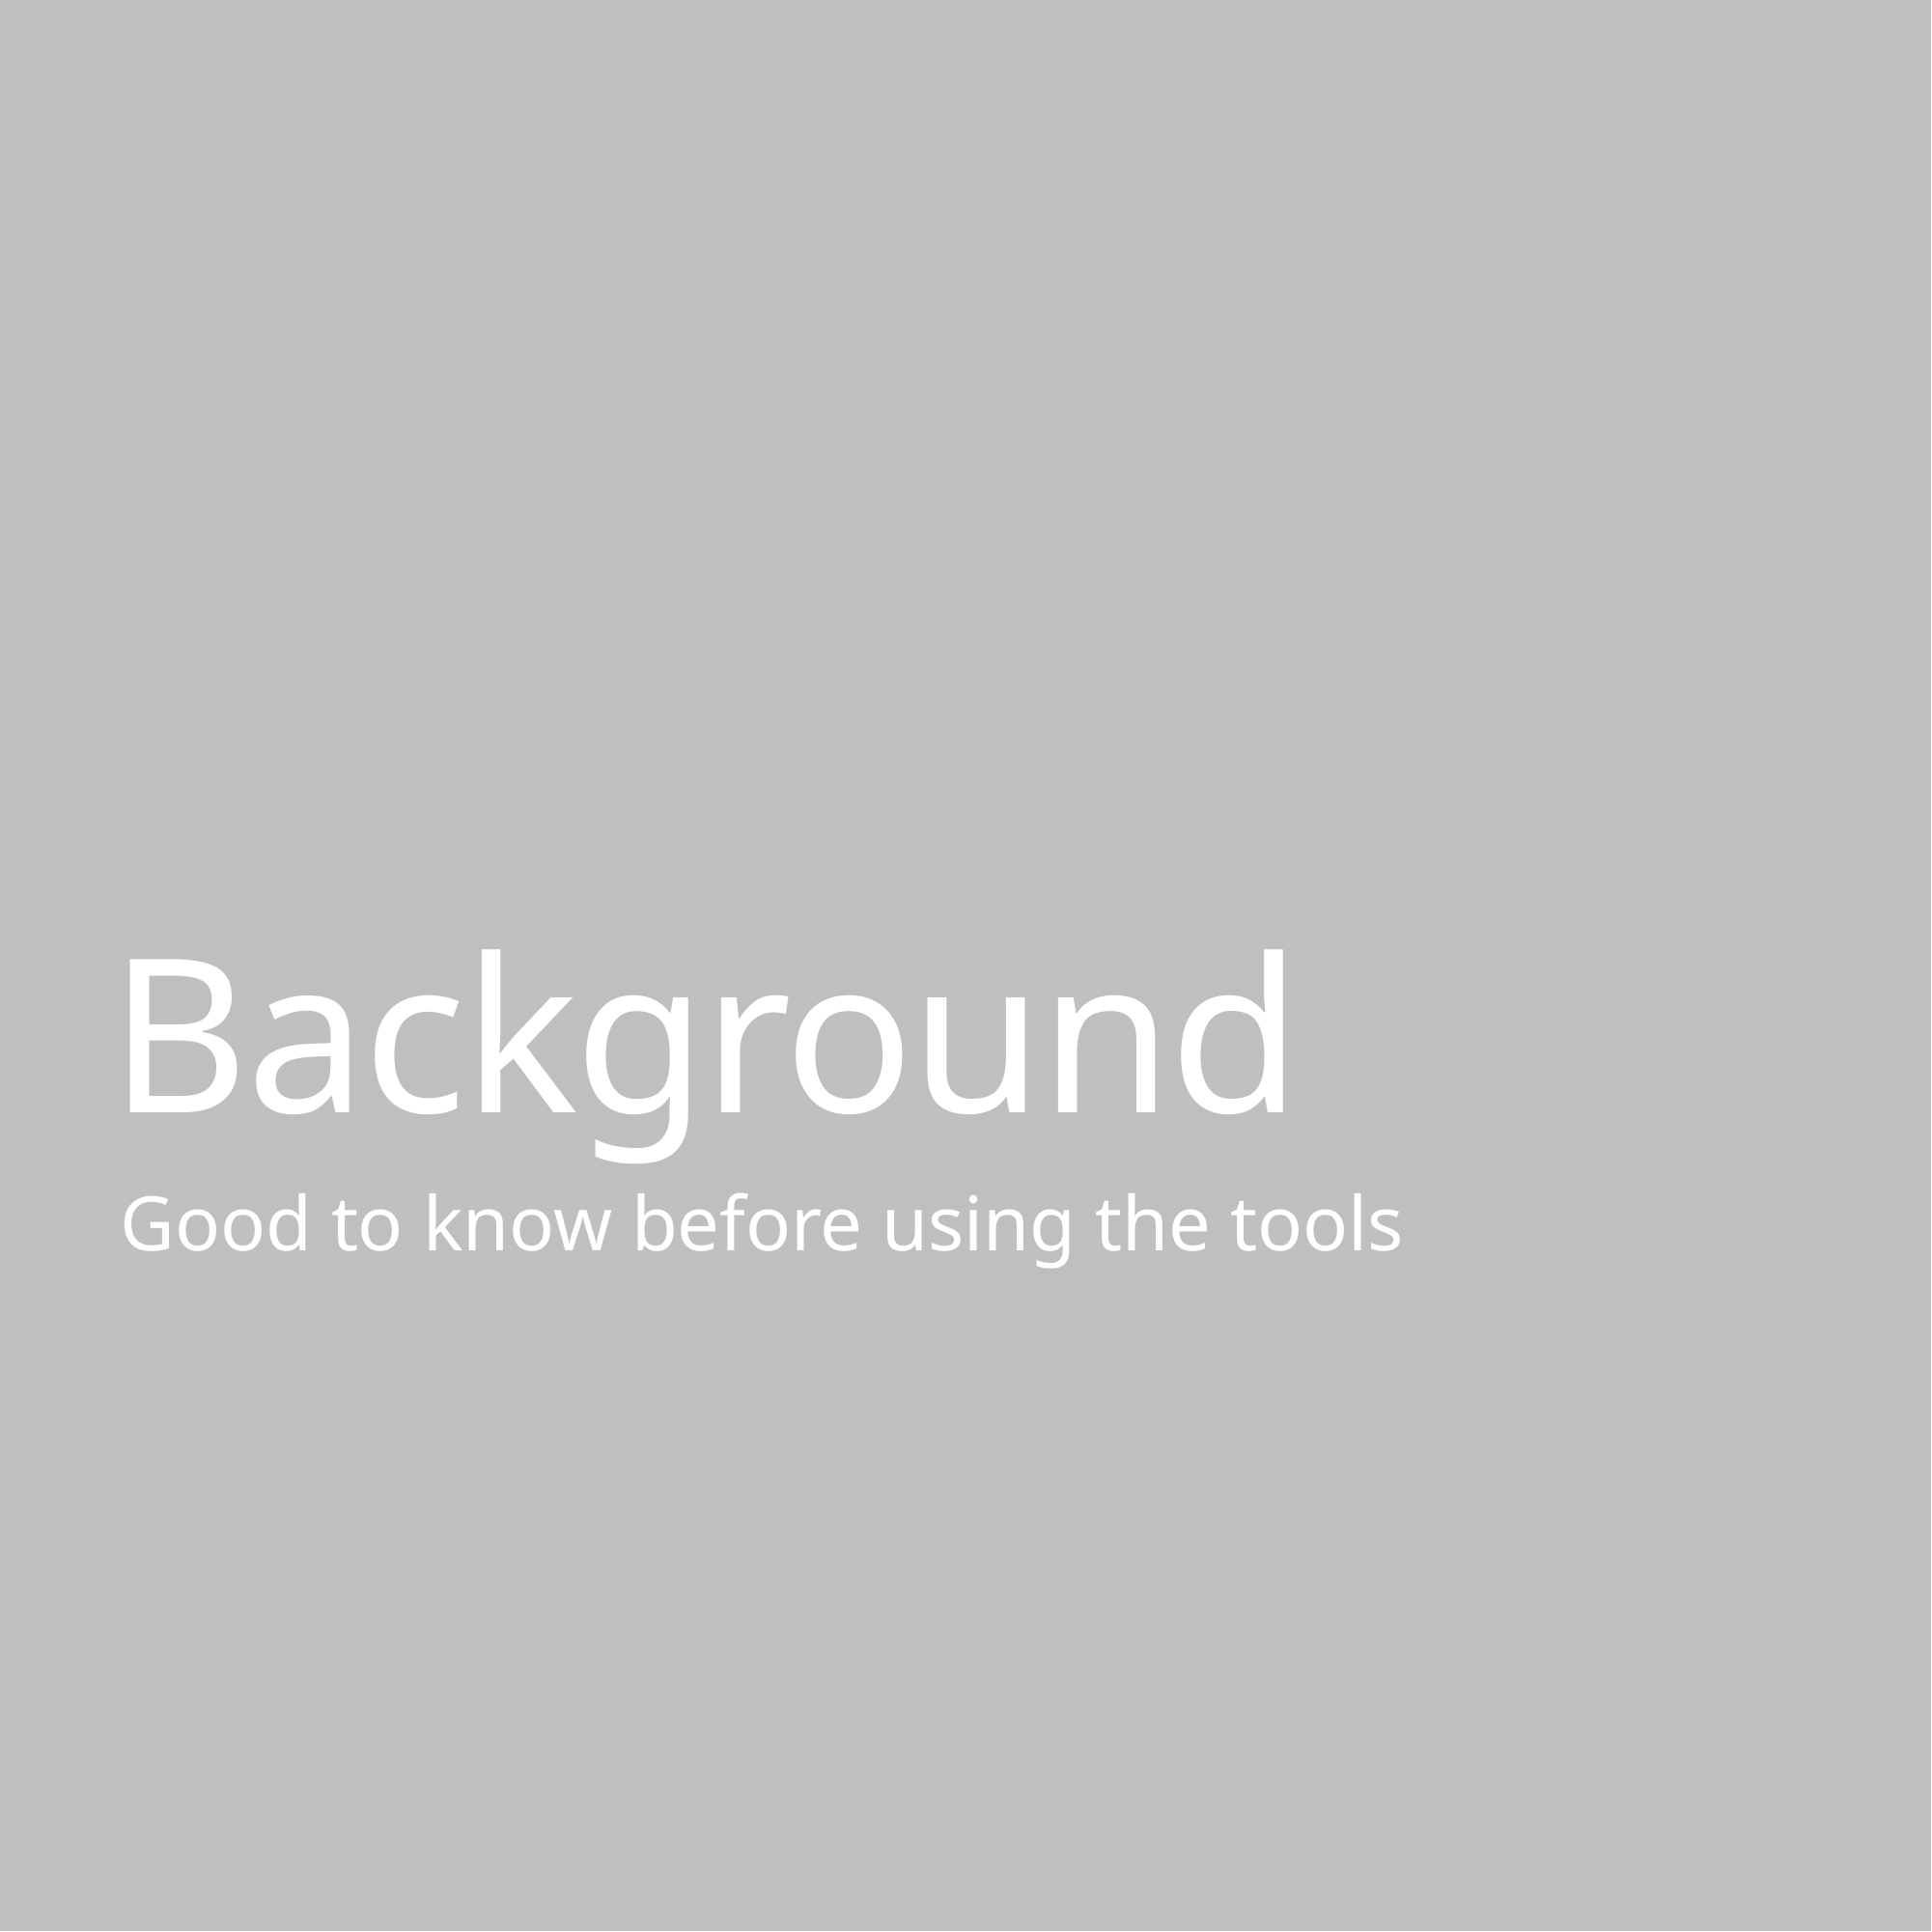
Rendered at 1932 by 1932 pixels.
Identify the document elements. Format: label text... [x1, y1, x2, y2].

title Background [95, 216, 1804, 1162]
subtitle Good to know before using the tools [105, 1182, 1568, 1646]
text_box [0, 0, 1931, 1931]
